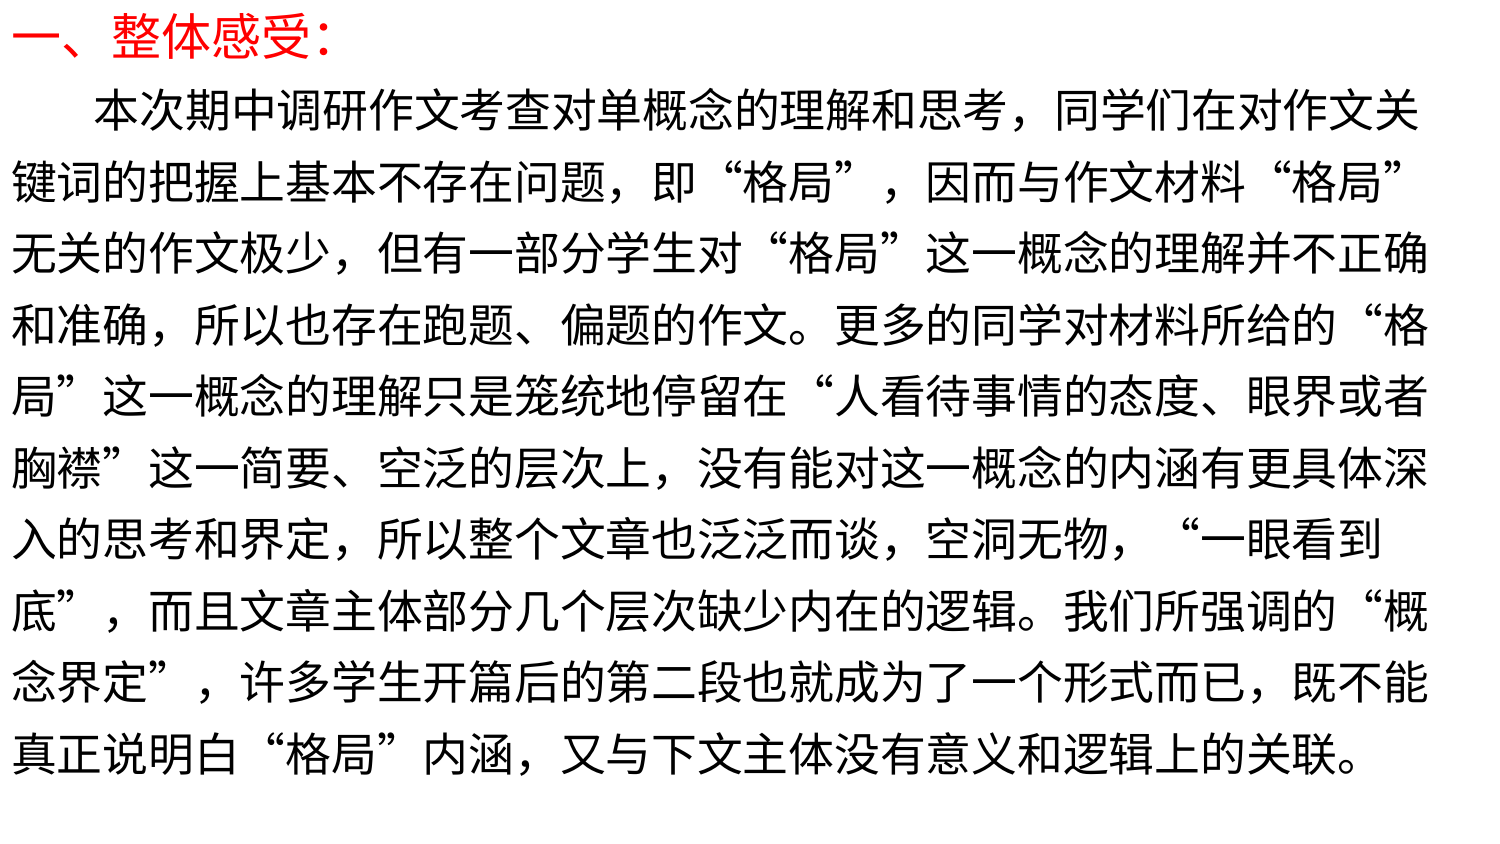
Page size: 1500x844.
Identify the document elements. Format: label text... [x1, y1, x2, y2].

text_box 一、整体感受： 本次期中调研作文考查对单概念的理解和思考，同学们在对作文关键词的把握上基本不存在问题，即“格局”，因而与作文材料“格局”无关的作文极少，但有一部分学生对“格局”这一概念的理解并不正确和准确，所以也存在跑题、偏题的作文。更多的同学对材料所给的“格局”这一概念的理解只是笼统地停留在“人看待事情的态度、眼界或者胸襟”这一简要、空泛的层次上，没有能对这一概念的内涵有更具体深入的思考和界定，所以整个文章也泛泛而谈，空洞无物，“一眼看到底”，而且文章主体部分几个层次缺少内在的逻辑。我们所强调的“概念界定”，许多学生开篇后的第二段也就成为了一个形式而已，既不能真正说明白“格局”内涵，又与下文主体没有意义和逻辑上的关联。 [0, 0, 1467, 786]
